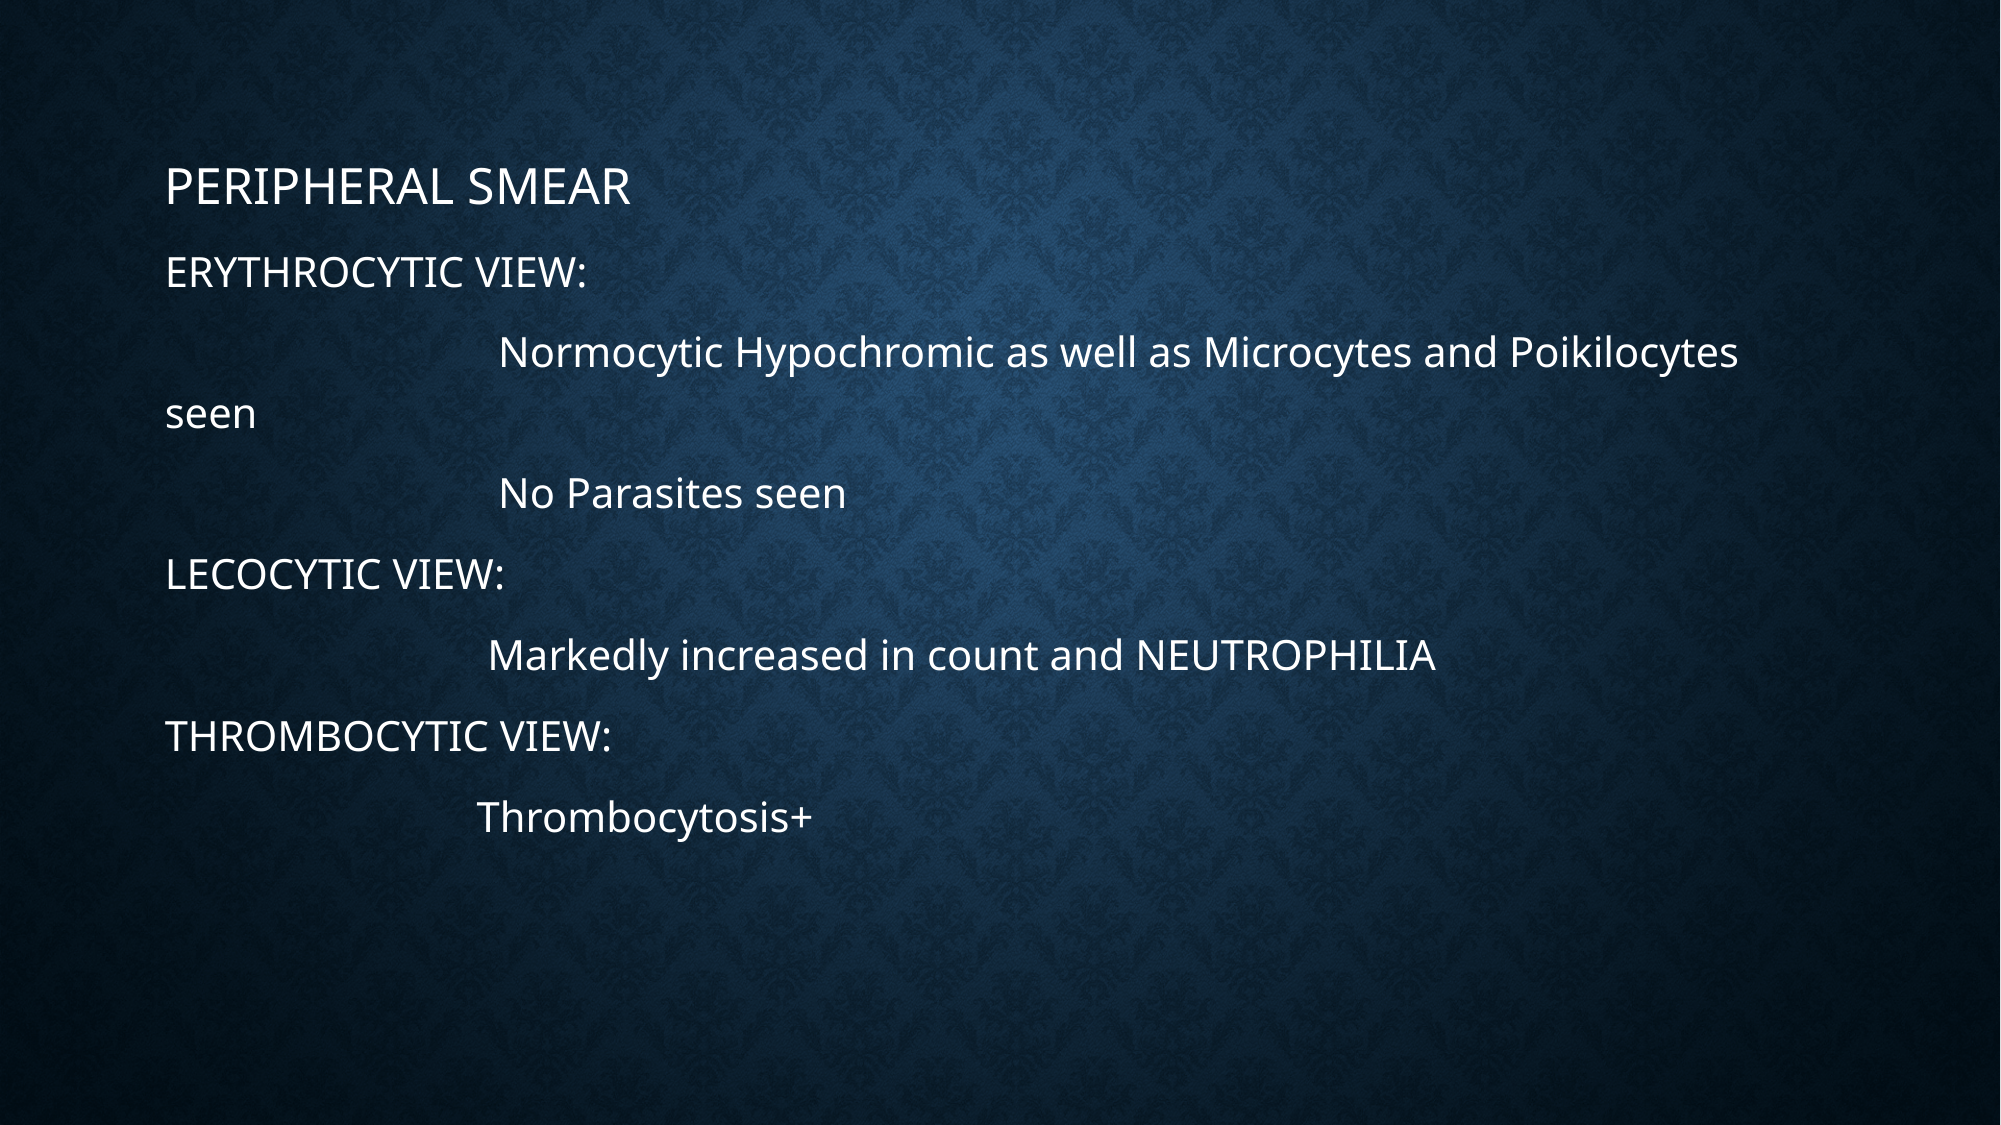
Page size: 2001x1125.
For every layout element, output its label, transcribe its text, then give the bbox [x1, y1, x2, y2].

list PERIPHERAL SMEAR ERYTHROCYTIC VIEW: Normocytic Hypochromic as well as Microcytes and Poikilocytes seen No Parasites seen LECOCYTIC VIEW: Markedly increased in count and NEUTROPHILIA THROMBOCYTIC VIEW: Thrombocytosis+ [149, 135, 1849, 950]
